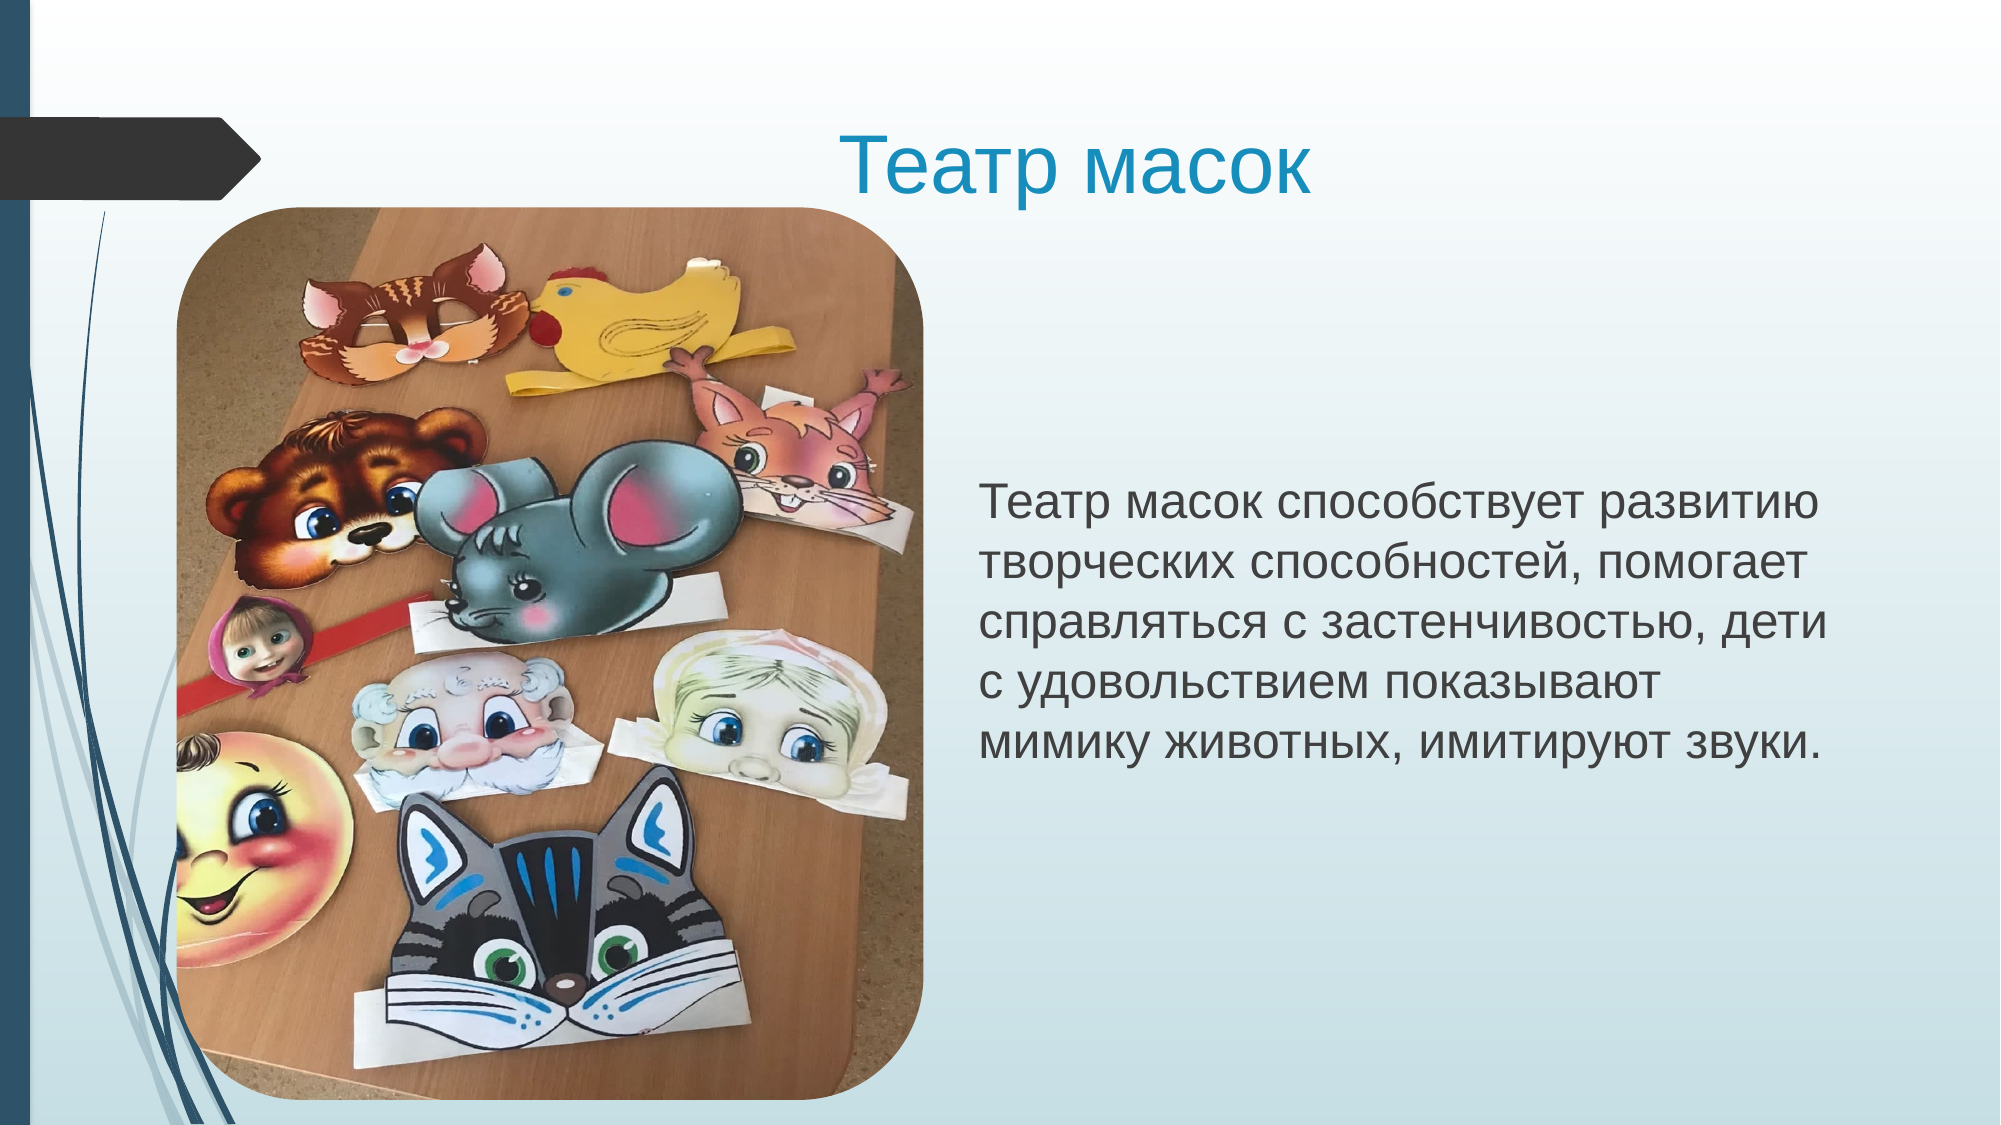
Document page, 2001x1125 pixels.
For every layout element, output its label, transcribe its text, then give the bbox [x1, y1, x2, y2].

picture [176, 207, 924, 1101]
list Театр масок способствует развитию творческих способностей, помогает справляться с застенчивостью, дети с удовольствием показывают мимику животных, имитируют звуки. [963, 460, 1848, 1081]
title Театр масок [262, 102, 1888, 313]
